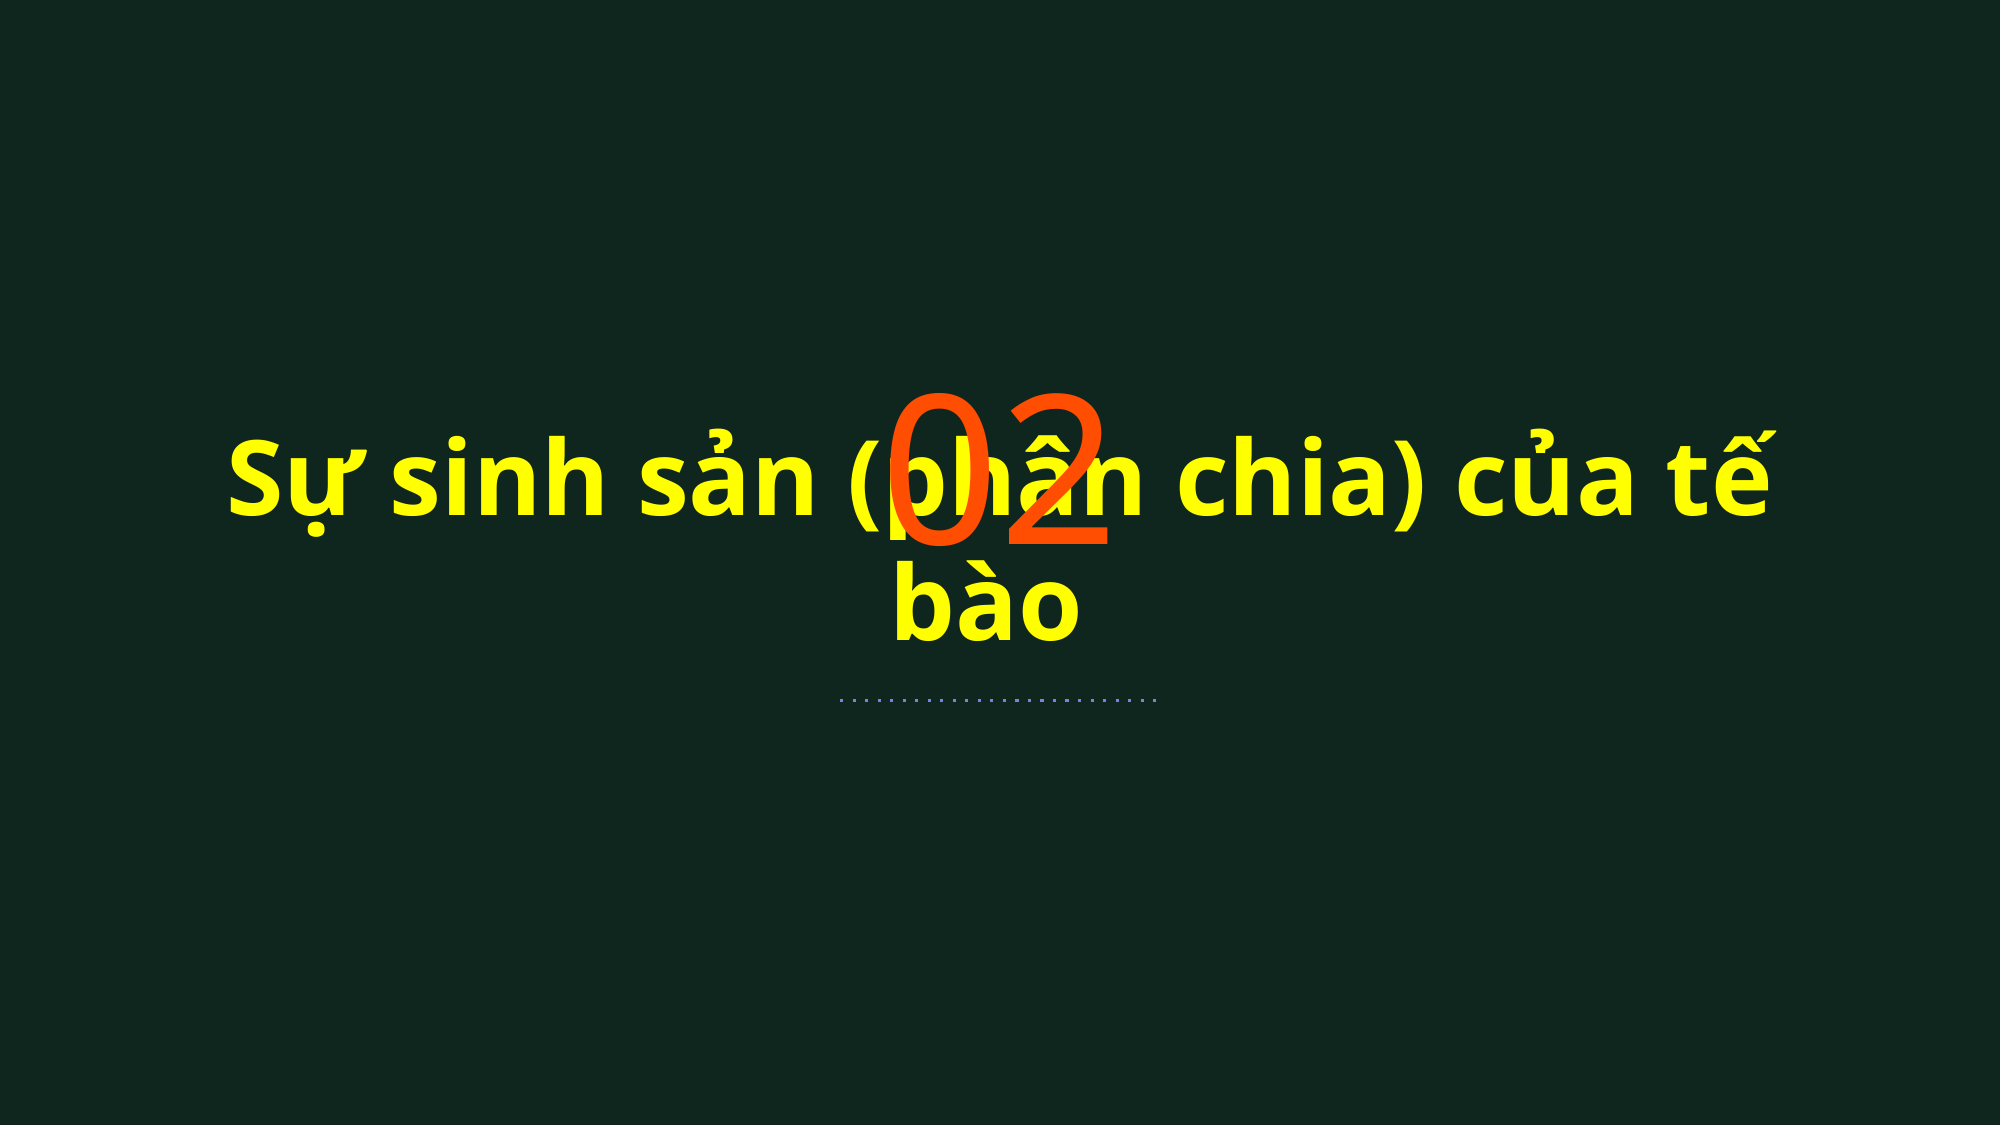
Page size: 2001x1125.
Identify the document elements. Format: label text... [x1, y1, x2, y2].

text_box 02 [812, 351, 1188, 570]
title Sự sinh sản (phân chia) của tế bào [99, 531, 1900, 682]
